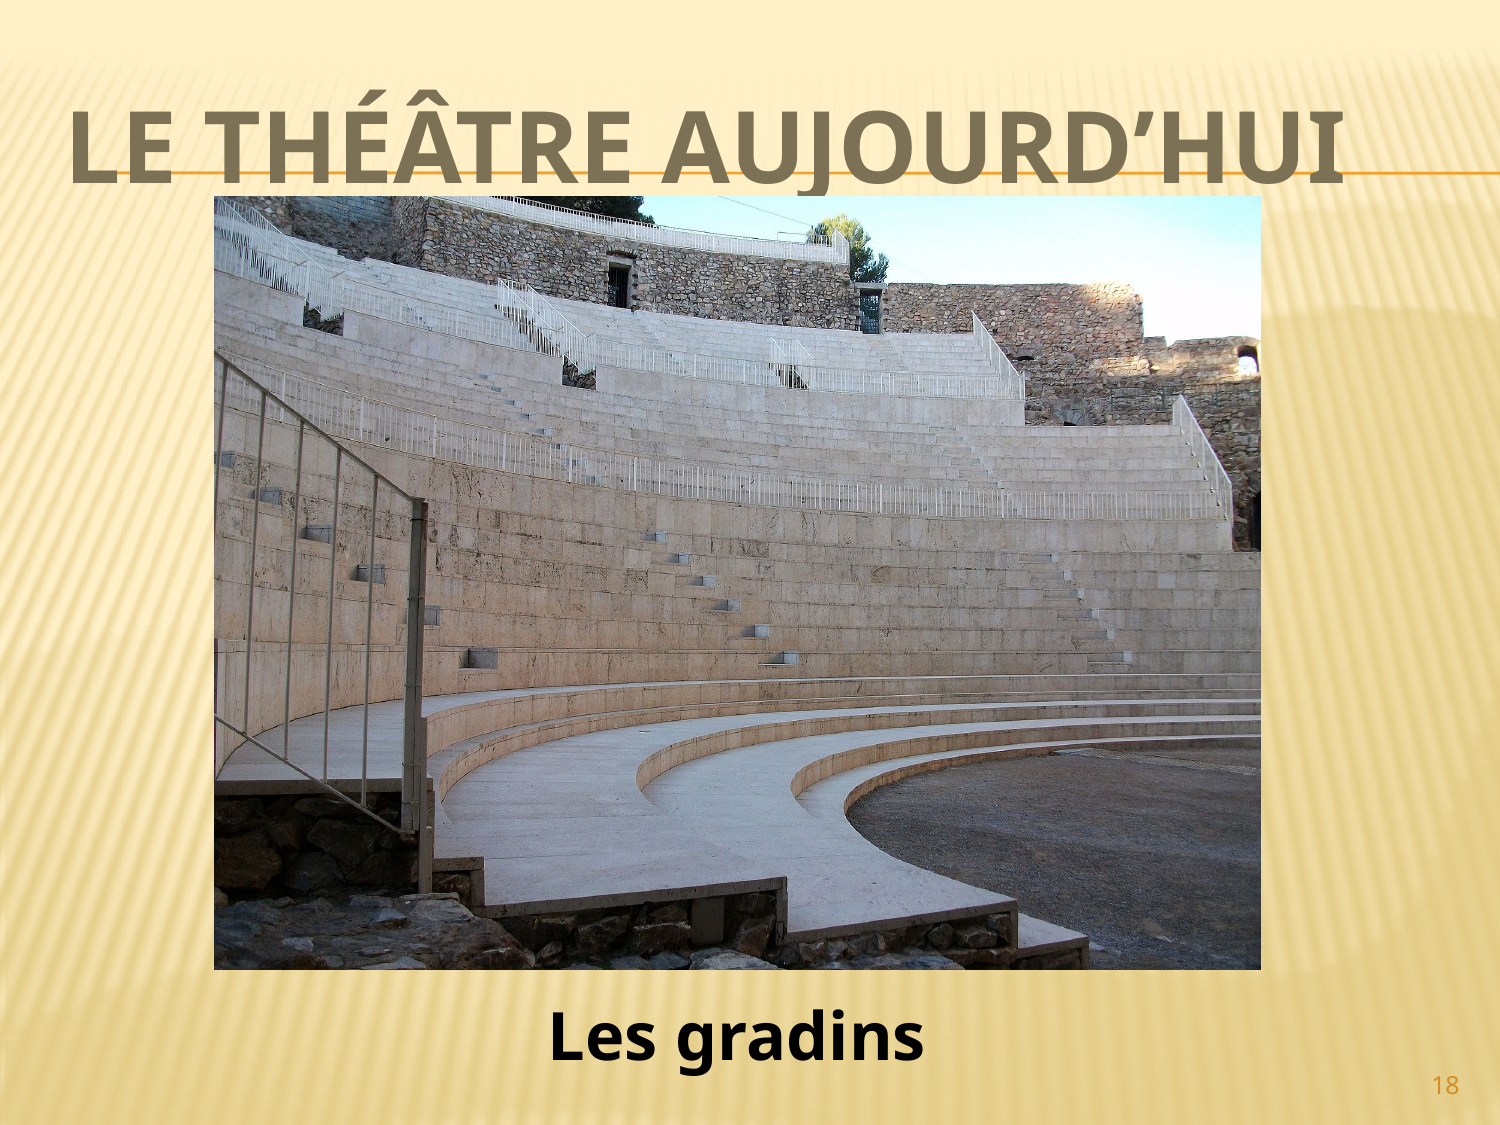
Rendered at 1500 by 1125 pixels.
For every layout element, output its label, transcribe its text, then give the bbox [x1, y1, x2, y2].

title LE Théâtre aujourd’hui [50, 75, 1475, 213]
slide_number 18 [1350, 1081, 1475, 1103]
picture [213, 196, 1261, 971]
text_box Les gradins [0, 986, 1475, 1081]
